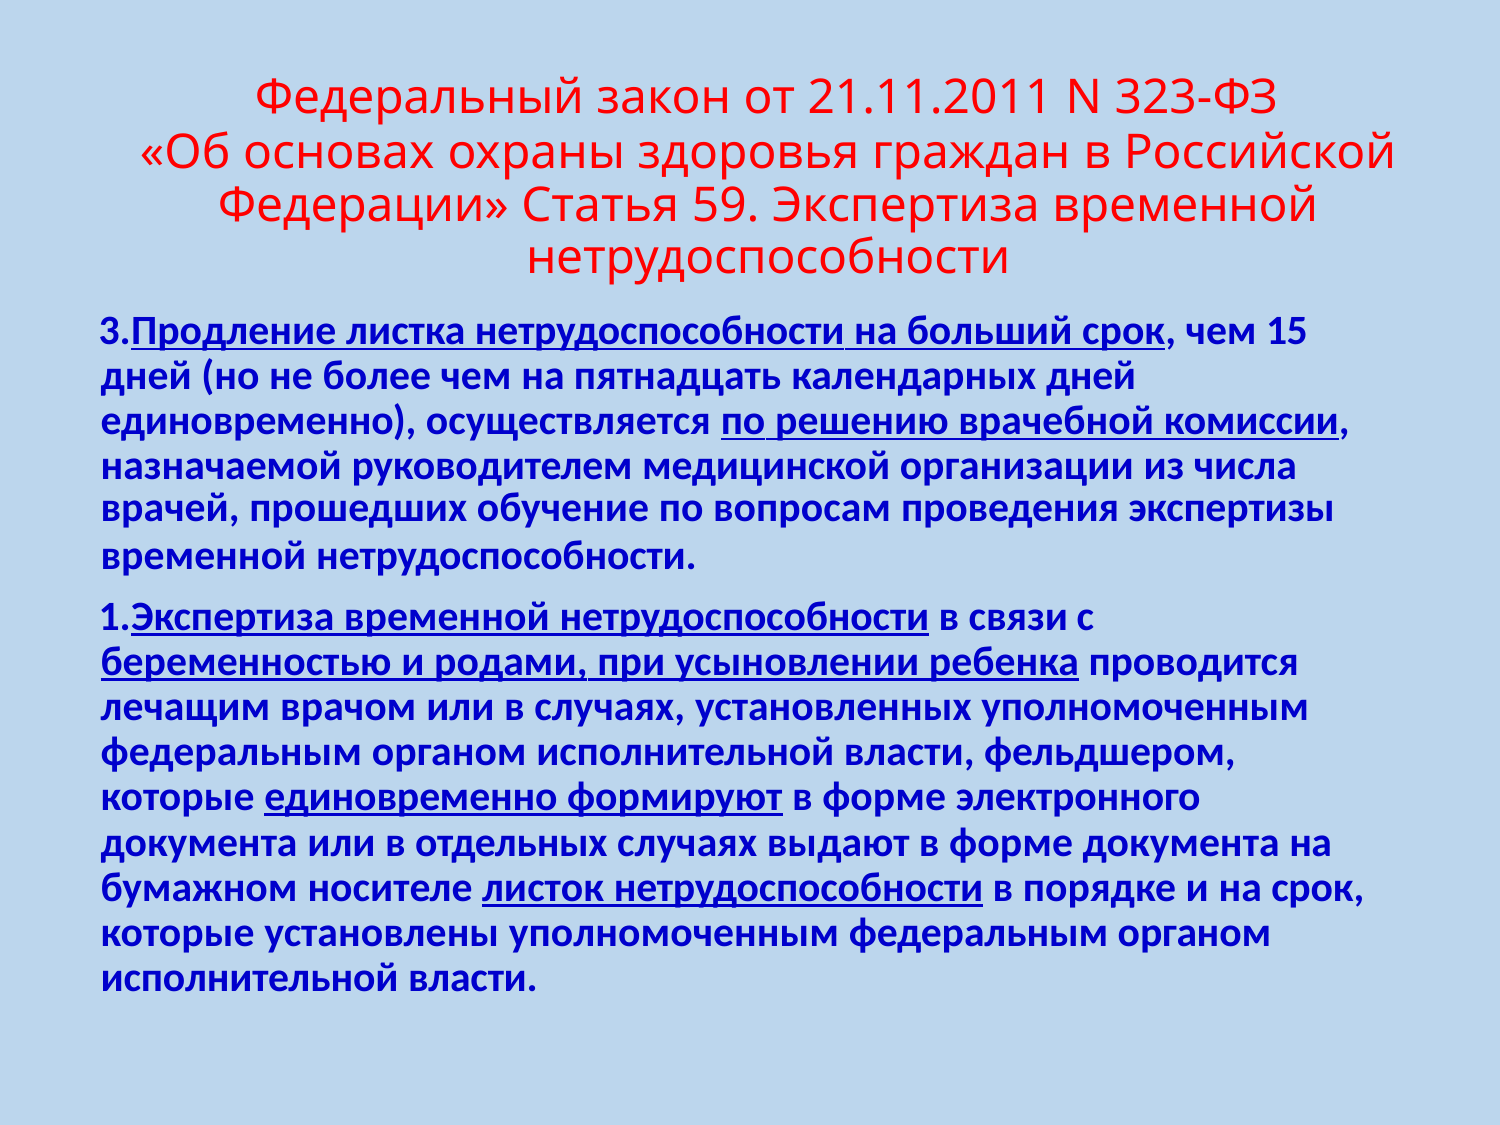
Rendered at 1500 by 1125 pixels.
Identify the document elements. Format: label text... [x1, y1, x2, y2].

title Федеральный закон от 21.11.2011 N 323-ФЗ «Об основах охраны здоровья граждан в Российской Федерации» Статья 59. Экспертиза временной нетрудоспособности [55, 20, 1445, 284]
text_box Продление листка нетрудоспособности на больший срок, чем 15 дней (но не более чем на пятнадцать календарных дней единовременно), осуществляется по решению врачебной комиссии, назначаемой руководителем медицинской организации из числа врачей, прошедших обучение по вопросам проведения экспертизы временной нетрудоспособности. Экспертиза временной нетрудоспособности в связи с беременностью и родами, при усыновлении ребенка проводится лечащим врачом или в случаях, установленных уполномоченным федеральным органом исполнительной власти, фельдшером, которые единовременно формируют в форме электронного документа или в отдельных случаях выдают в форме документа на бумажном носителе листок нетрудоспособности в порядке и на срок, которые установлены уполномоченным федеральным органом исполнительной власти. [98, 300, 1367, 1000]
